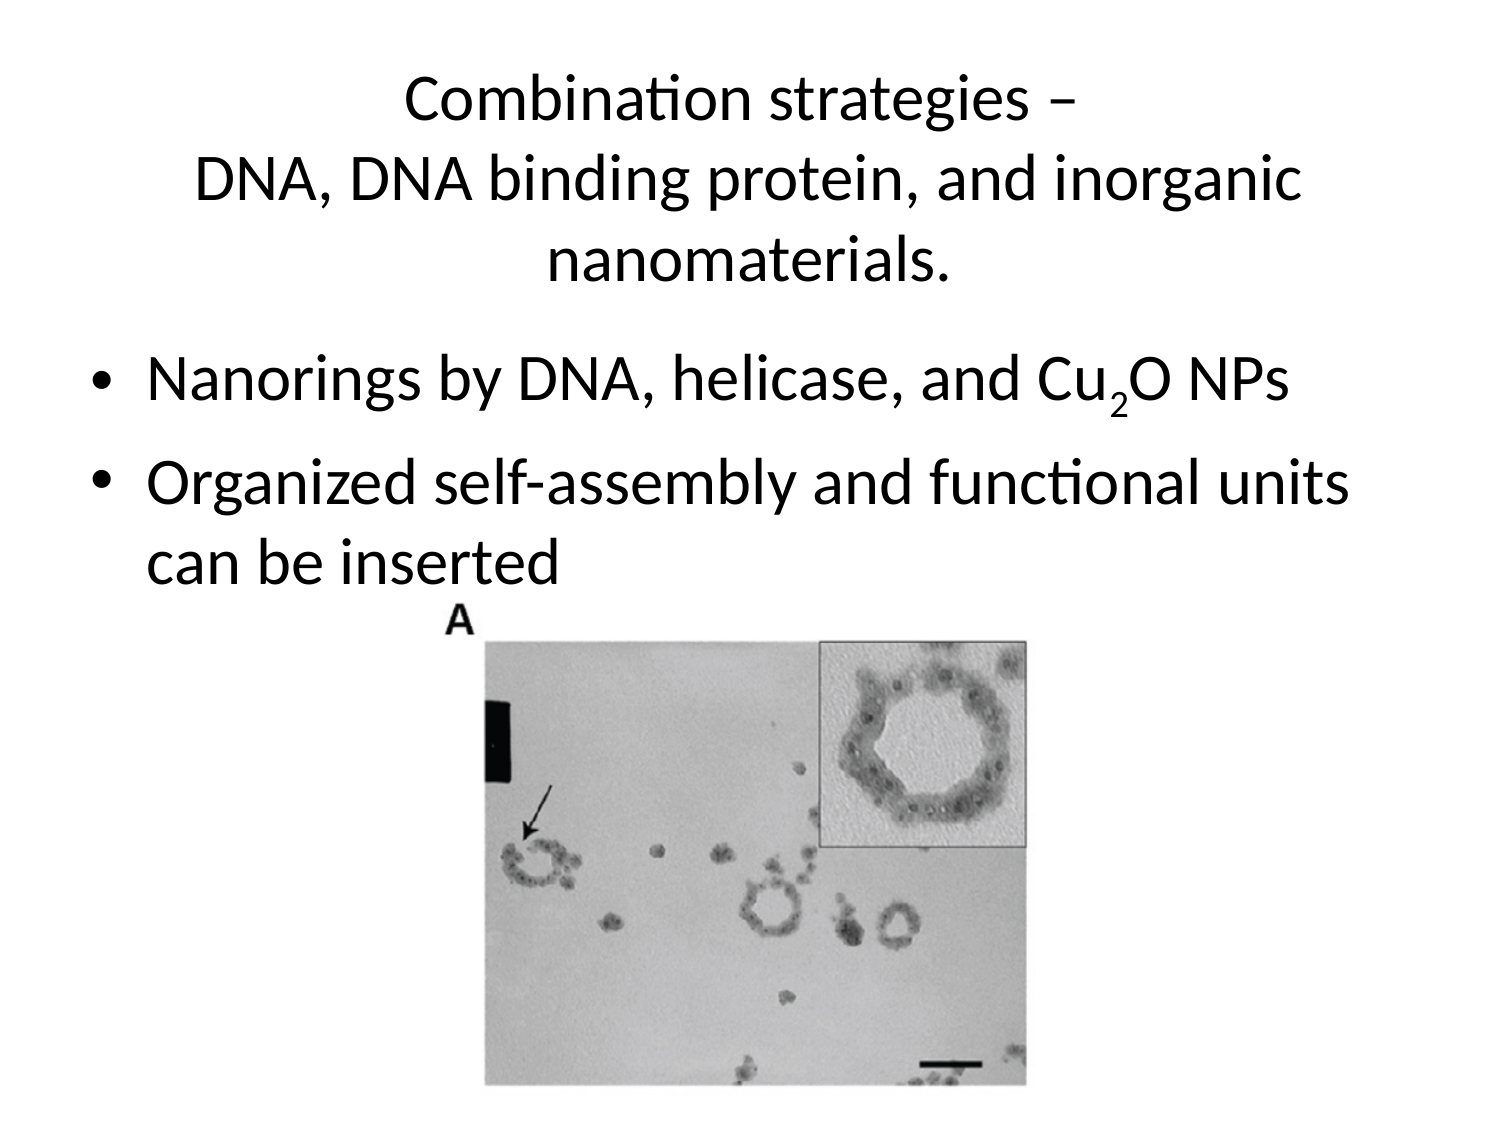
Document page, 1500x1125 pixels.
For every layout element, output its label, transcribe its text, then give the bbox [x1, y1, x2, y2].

title Combination strategies – DNA, DNA binding protein, and inorganic nanomaterials. [75, 45, 1425, 303]
list Nanorings by DNA, helicase, and Cu2O NPs Organized self-assembly and functional units can be inserted [75, 326, 1425, 1005]
picture [442, 597, 1374, 1125]
